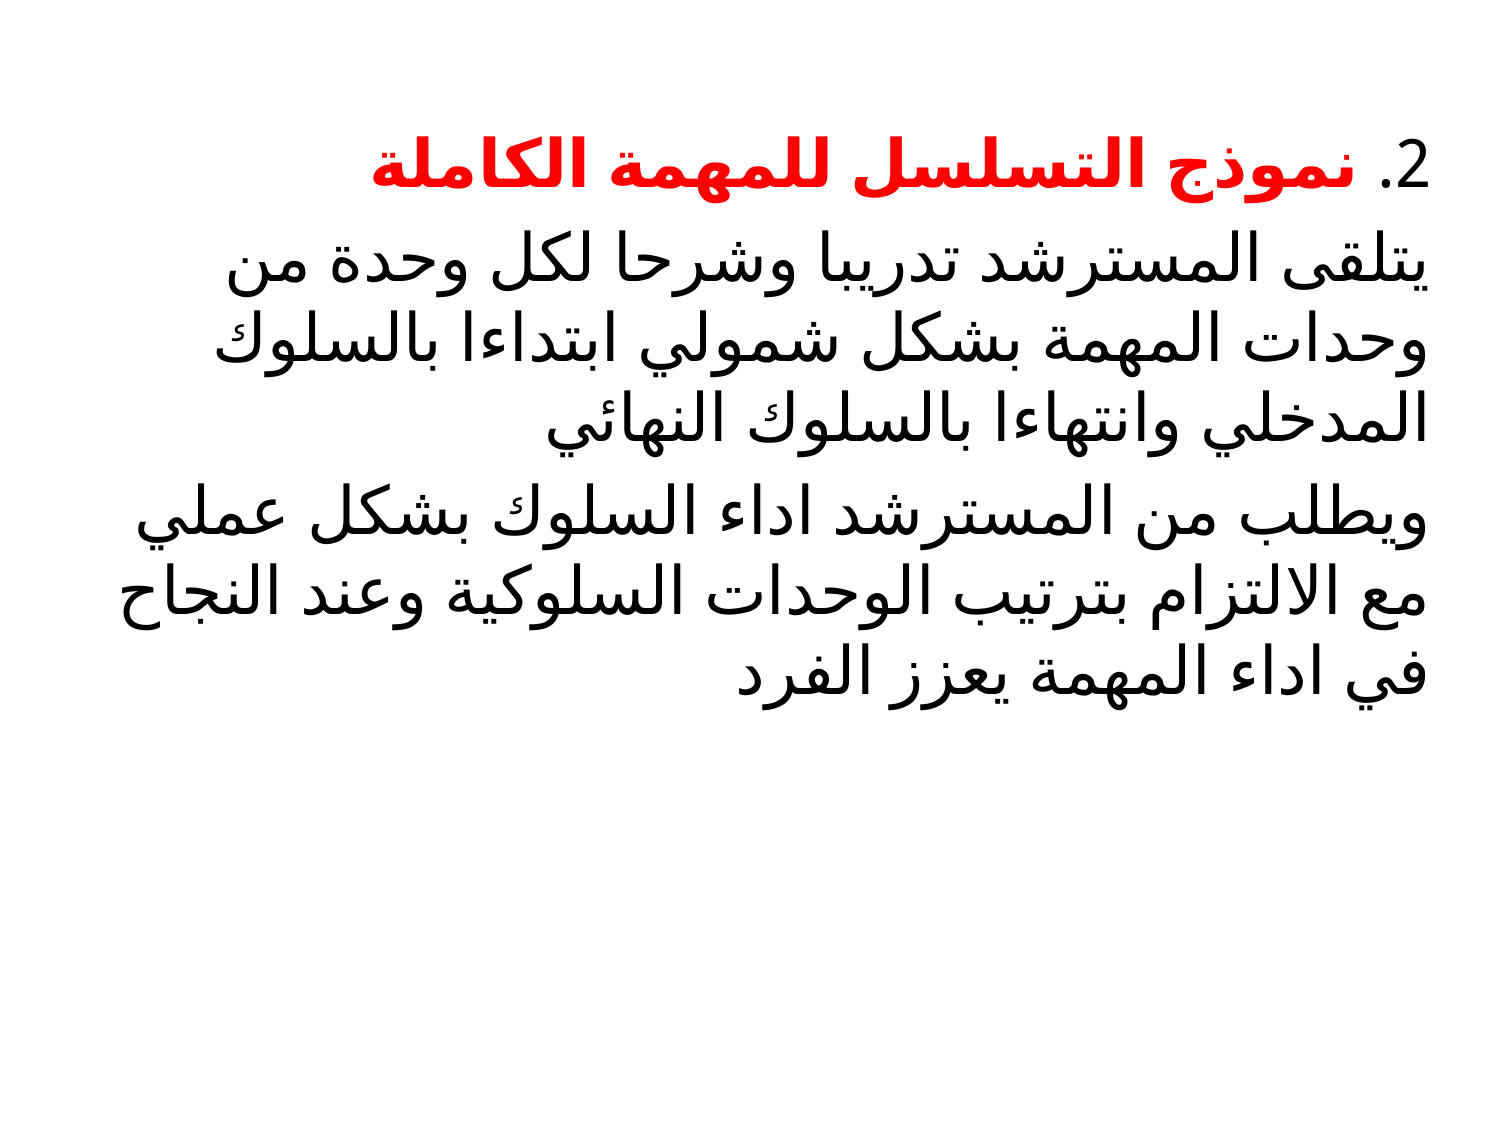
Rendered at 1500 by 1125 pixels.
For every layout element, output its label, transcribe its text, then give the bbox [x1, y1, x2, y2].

list 2. نموذج التسلسل للمهمة الكاملة يتلقى المسترشد تدريبا وشرحا لكل وحدة من وحدات المهمة بشكل شمولي ابتداءا بالسلوك المدخلي وانتهاءا بالسلوك النهائي ويطلب من المسترشد اداء السلوك بشكل عملي مع الالتزام بترتيب الوحدات السلوكية وعند النجاح في اداء المهمة يعزز الفرد [75, 113, 1447, 1005]
